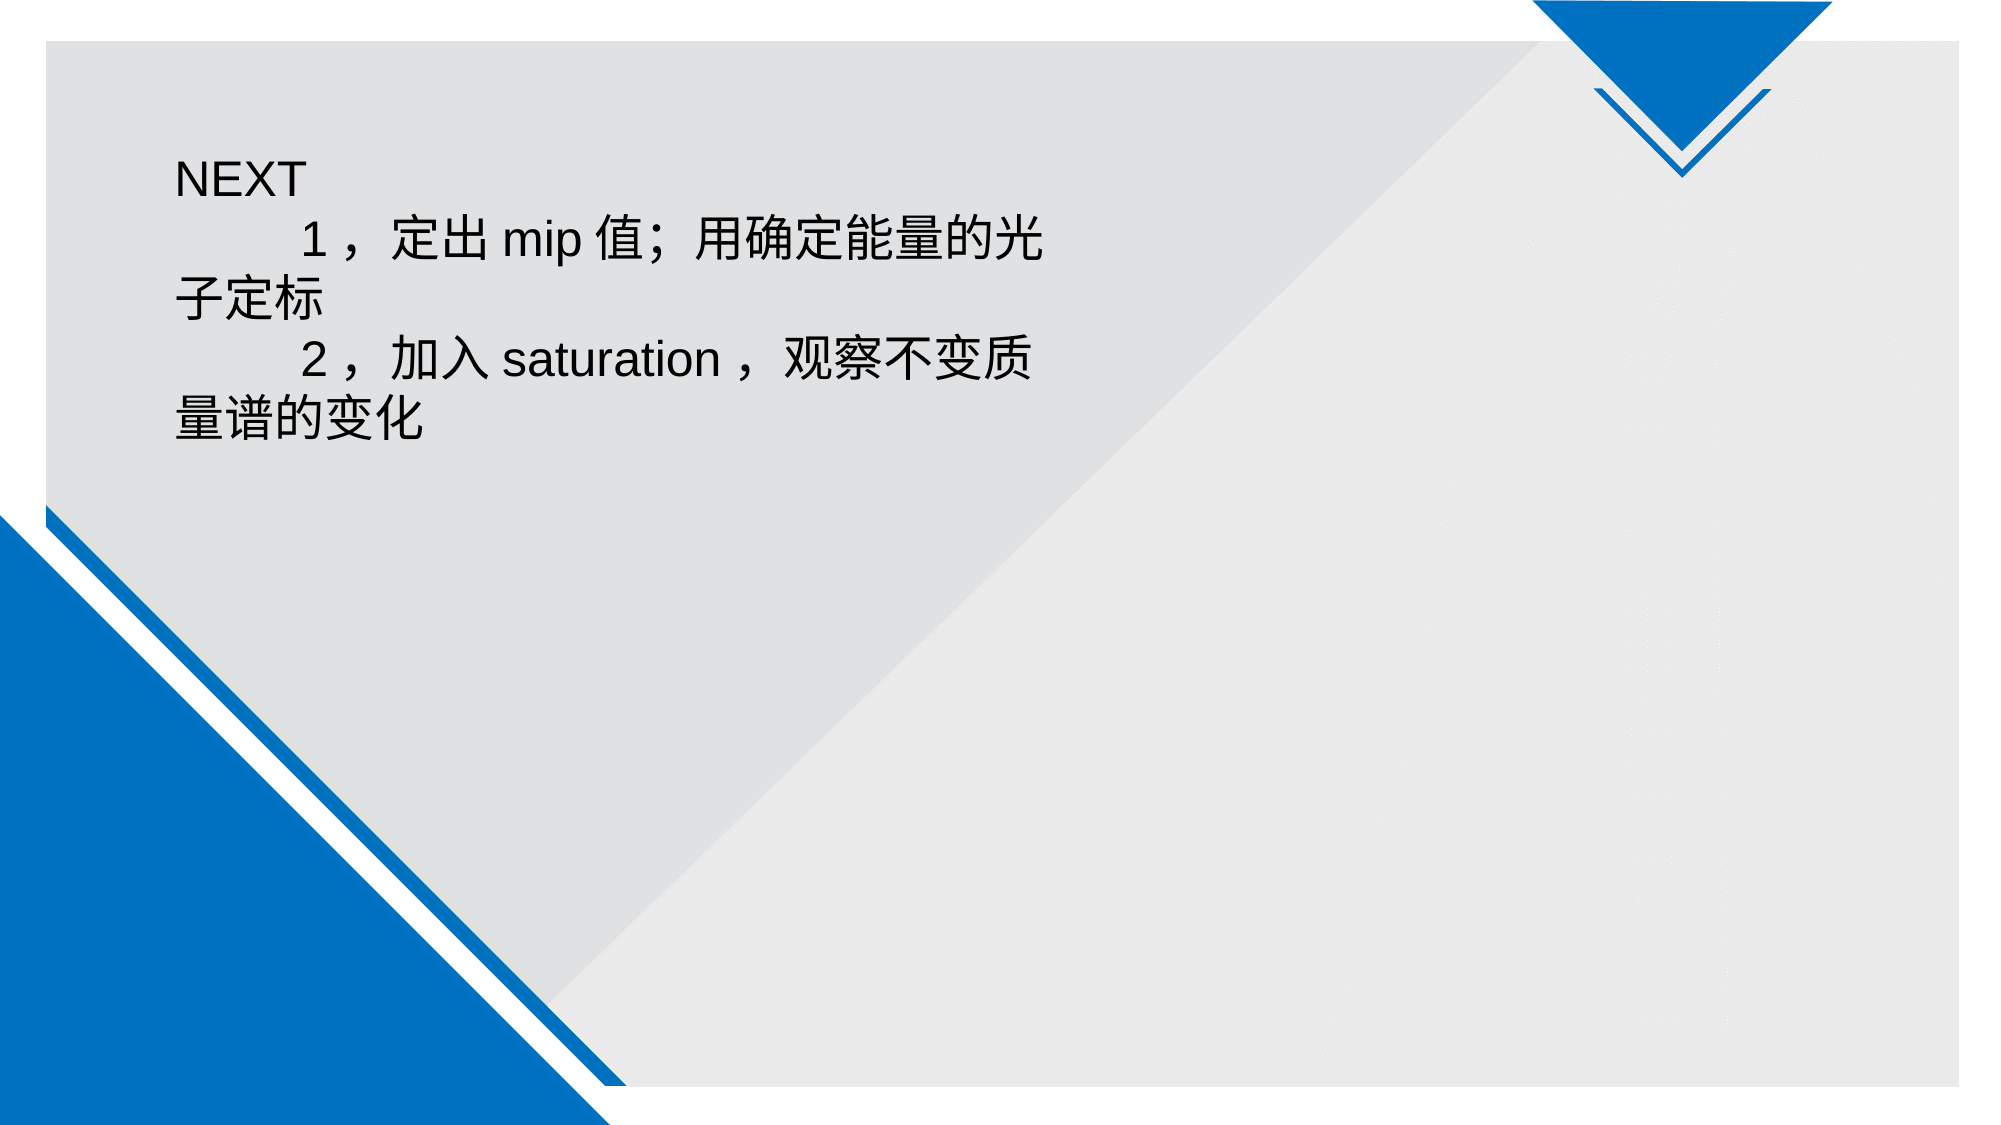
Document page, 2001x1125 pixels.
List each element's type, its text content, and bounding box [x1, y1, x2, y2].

text_box NEXT 1，定出mip值；用确定能量的光子定标 2，加入saturation，观察不变质量谱的变化 [159, 139, 1082, 455]
picture [0, 0, 2001, 1125]
